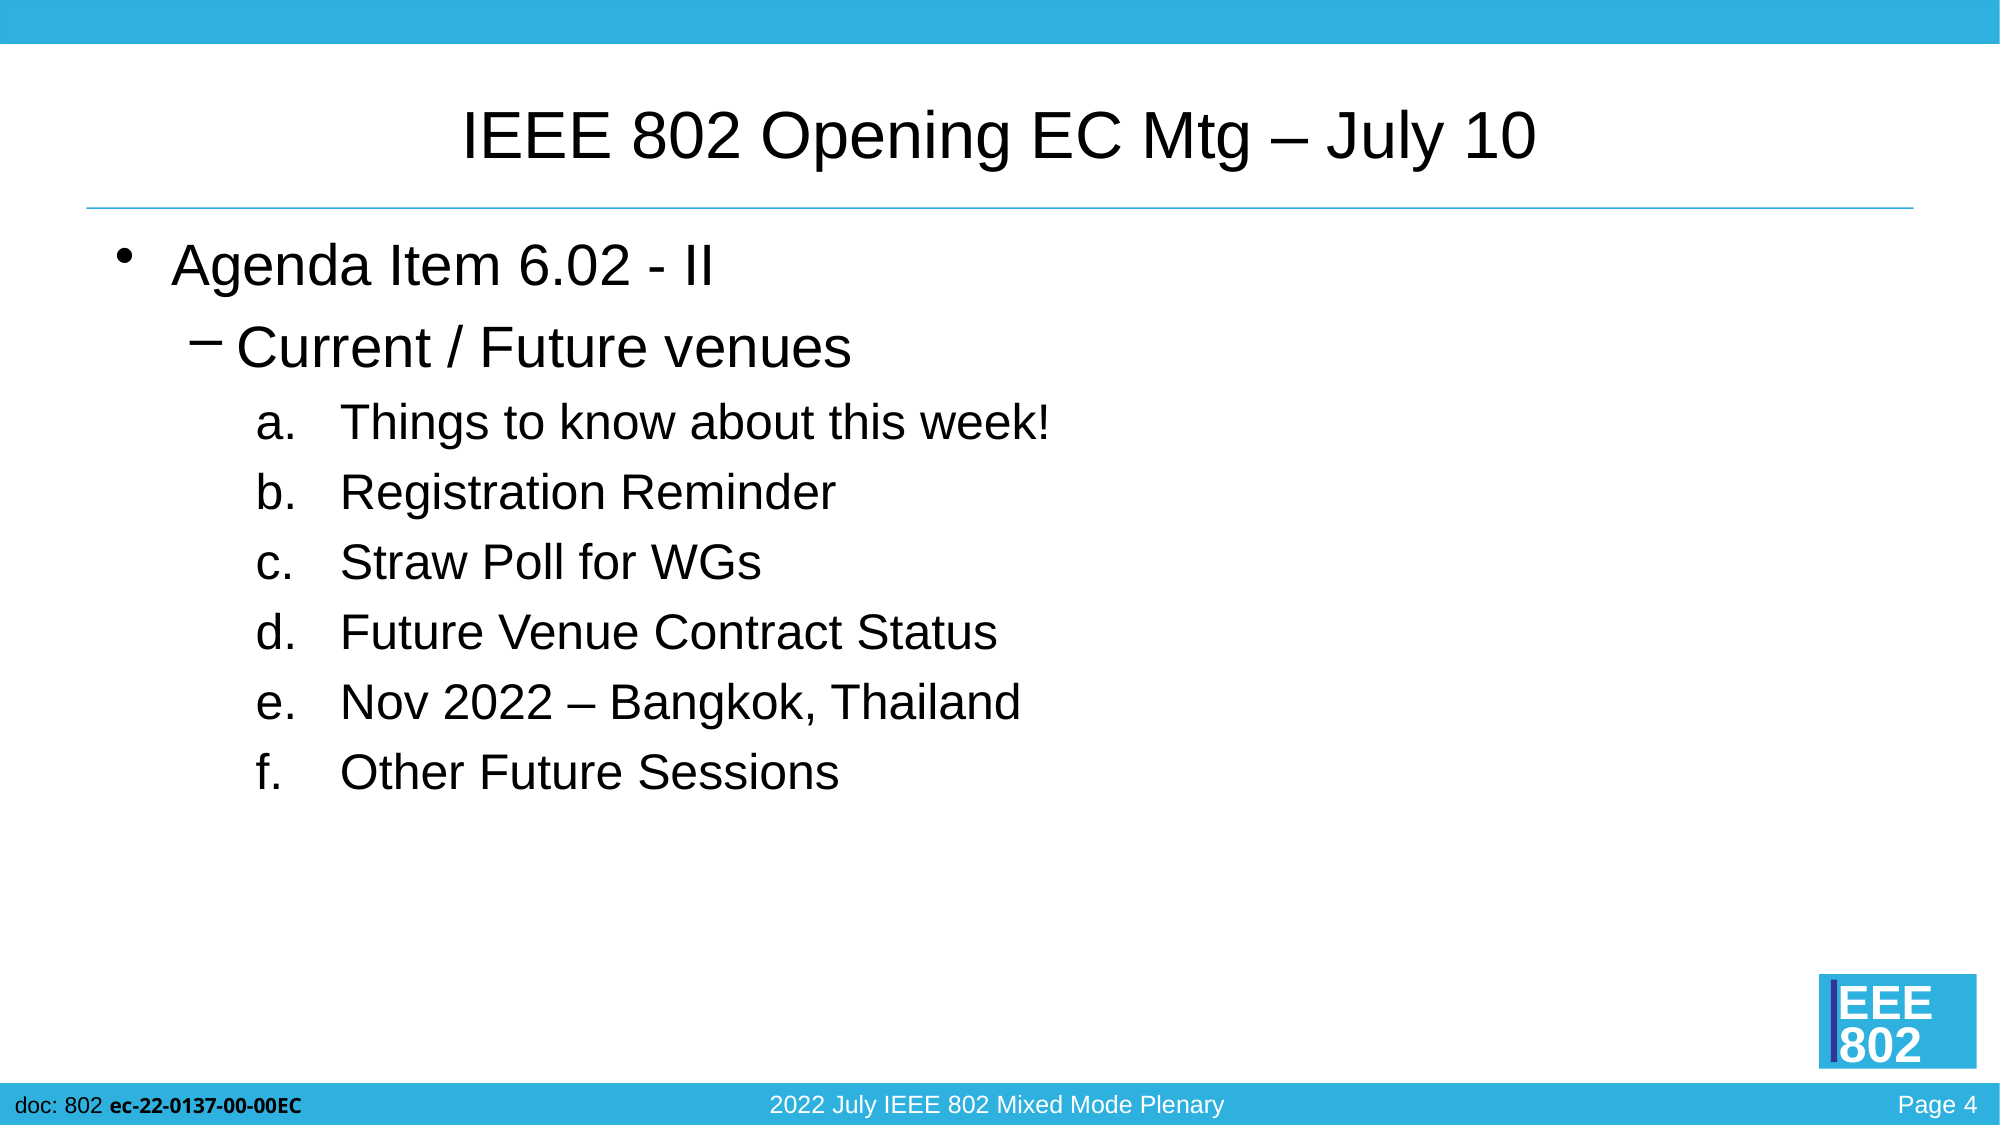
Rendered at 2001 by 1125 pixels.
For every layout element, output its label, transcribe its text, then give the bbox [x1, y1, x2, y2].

title IEEE 802 Opening EC Mtg – July 10 [99, 66, 1900, 197]
list Agenda Item 6.02 - II Current / Future venues Things to know about this week! Registration Reminder Straw Poll for WGs Future Venue Contract Status Nov 2022 – Bangkok, Thailand Other Future Sessions [99, 220, 1900, 963]
